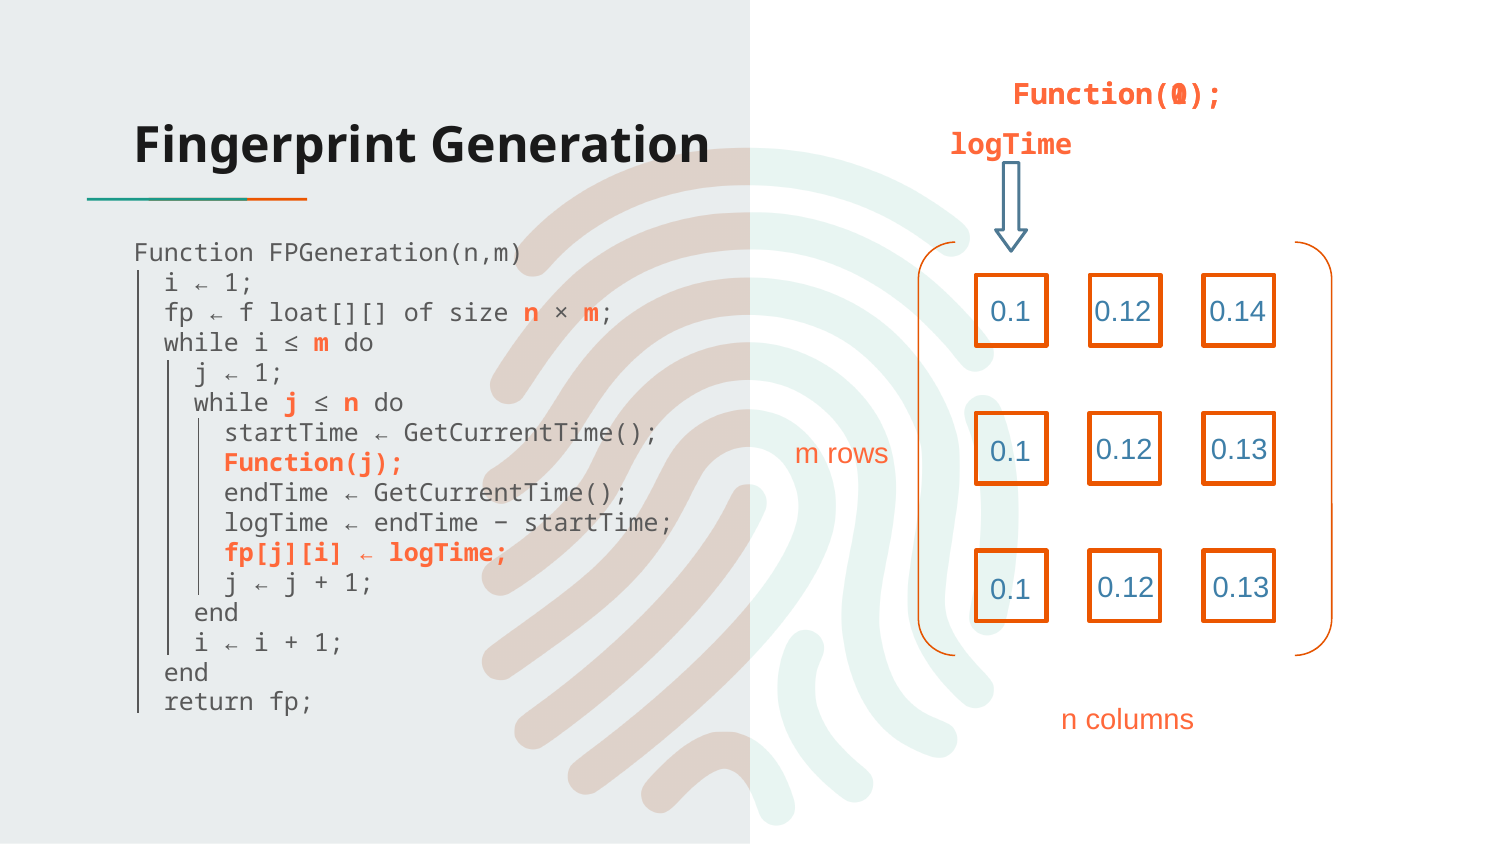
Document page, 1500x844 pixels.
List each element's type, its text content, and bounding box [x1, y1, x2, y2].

text_box 0.13 [1197, 560, 1287, 611]
text_box [1201, 273, 1276, 285]
text_box [1088, 273, 1163, 285]
text_box [1087, 473, 1162, 486]
text_box 0.13 [1196, 422, 1285, 473]
text_box n columns [1046, 692, 1216, 743]
text_box 0.1 [975, 563, 1047, 613]
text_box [933, 117, 1090, 252]
text_box Function FPGeneration(n,m) i ← 1; fp ← f loat[][] of size n × m; while i ≤ m do j ← 1; while j ≤ n do startTime ← GetCurrentTime(); Function(j); endTime ← GetCurrentTime(); logTime ← endTime − startTime; fp[j][i] ← logTime; j ← j + 1; end i ← i + 1; end return fp; [118, 221, 750, 719]
text_box [1201, 411, 1276, 422]
text_box 0.12 [1079, 285, 1169, 335]
text_box 0.1 [975, 285, 1047, 335]
text_box [1201, 335, 1276, 348]
title Fingerprint Generation [118, 97, 750, 195]
text_box m rows [780, 427, 905, 477]
text_box 0.12 [1081, 422, 1170, 473]
text_box 0.14 [1194, 285, 1284, 335]
text_box [1087, 411, 1162, 422]
text_box [974, 273, 1049, 348]
text_box [917, 241, 1333, 657]
text_box [974, 548, 1049, 623]
text_box [1201, 548, 1276, 560]
text_box Function(1); [998, 67, 1238, 118]
text_box 0.1 [975, 424, 1047, 475]
text_box [1087, 611, 1162, 623]
text_box [1201, 611, 1276, 623]
text_box [974, 411, 1049, 486]
text_box [1201, 473, 1276, 486]
text_box [1087, 548, 1162, 560]
text_box [1088, 335, 1163, 348]
text_box 0.12 [1082, 560, 1172, 611]
